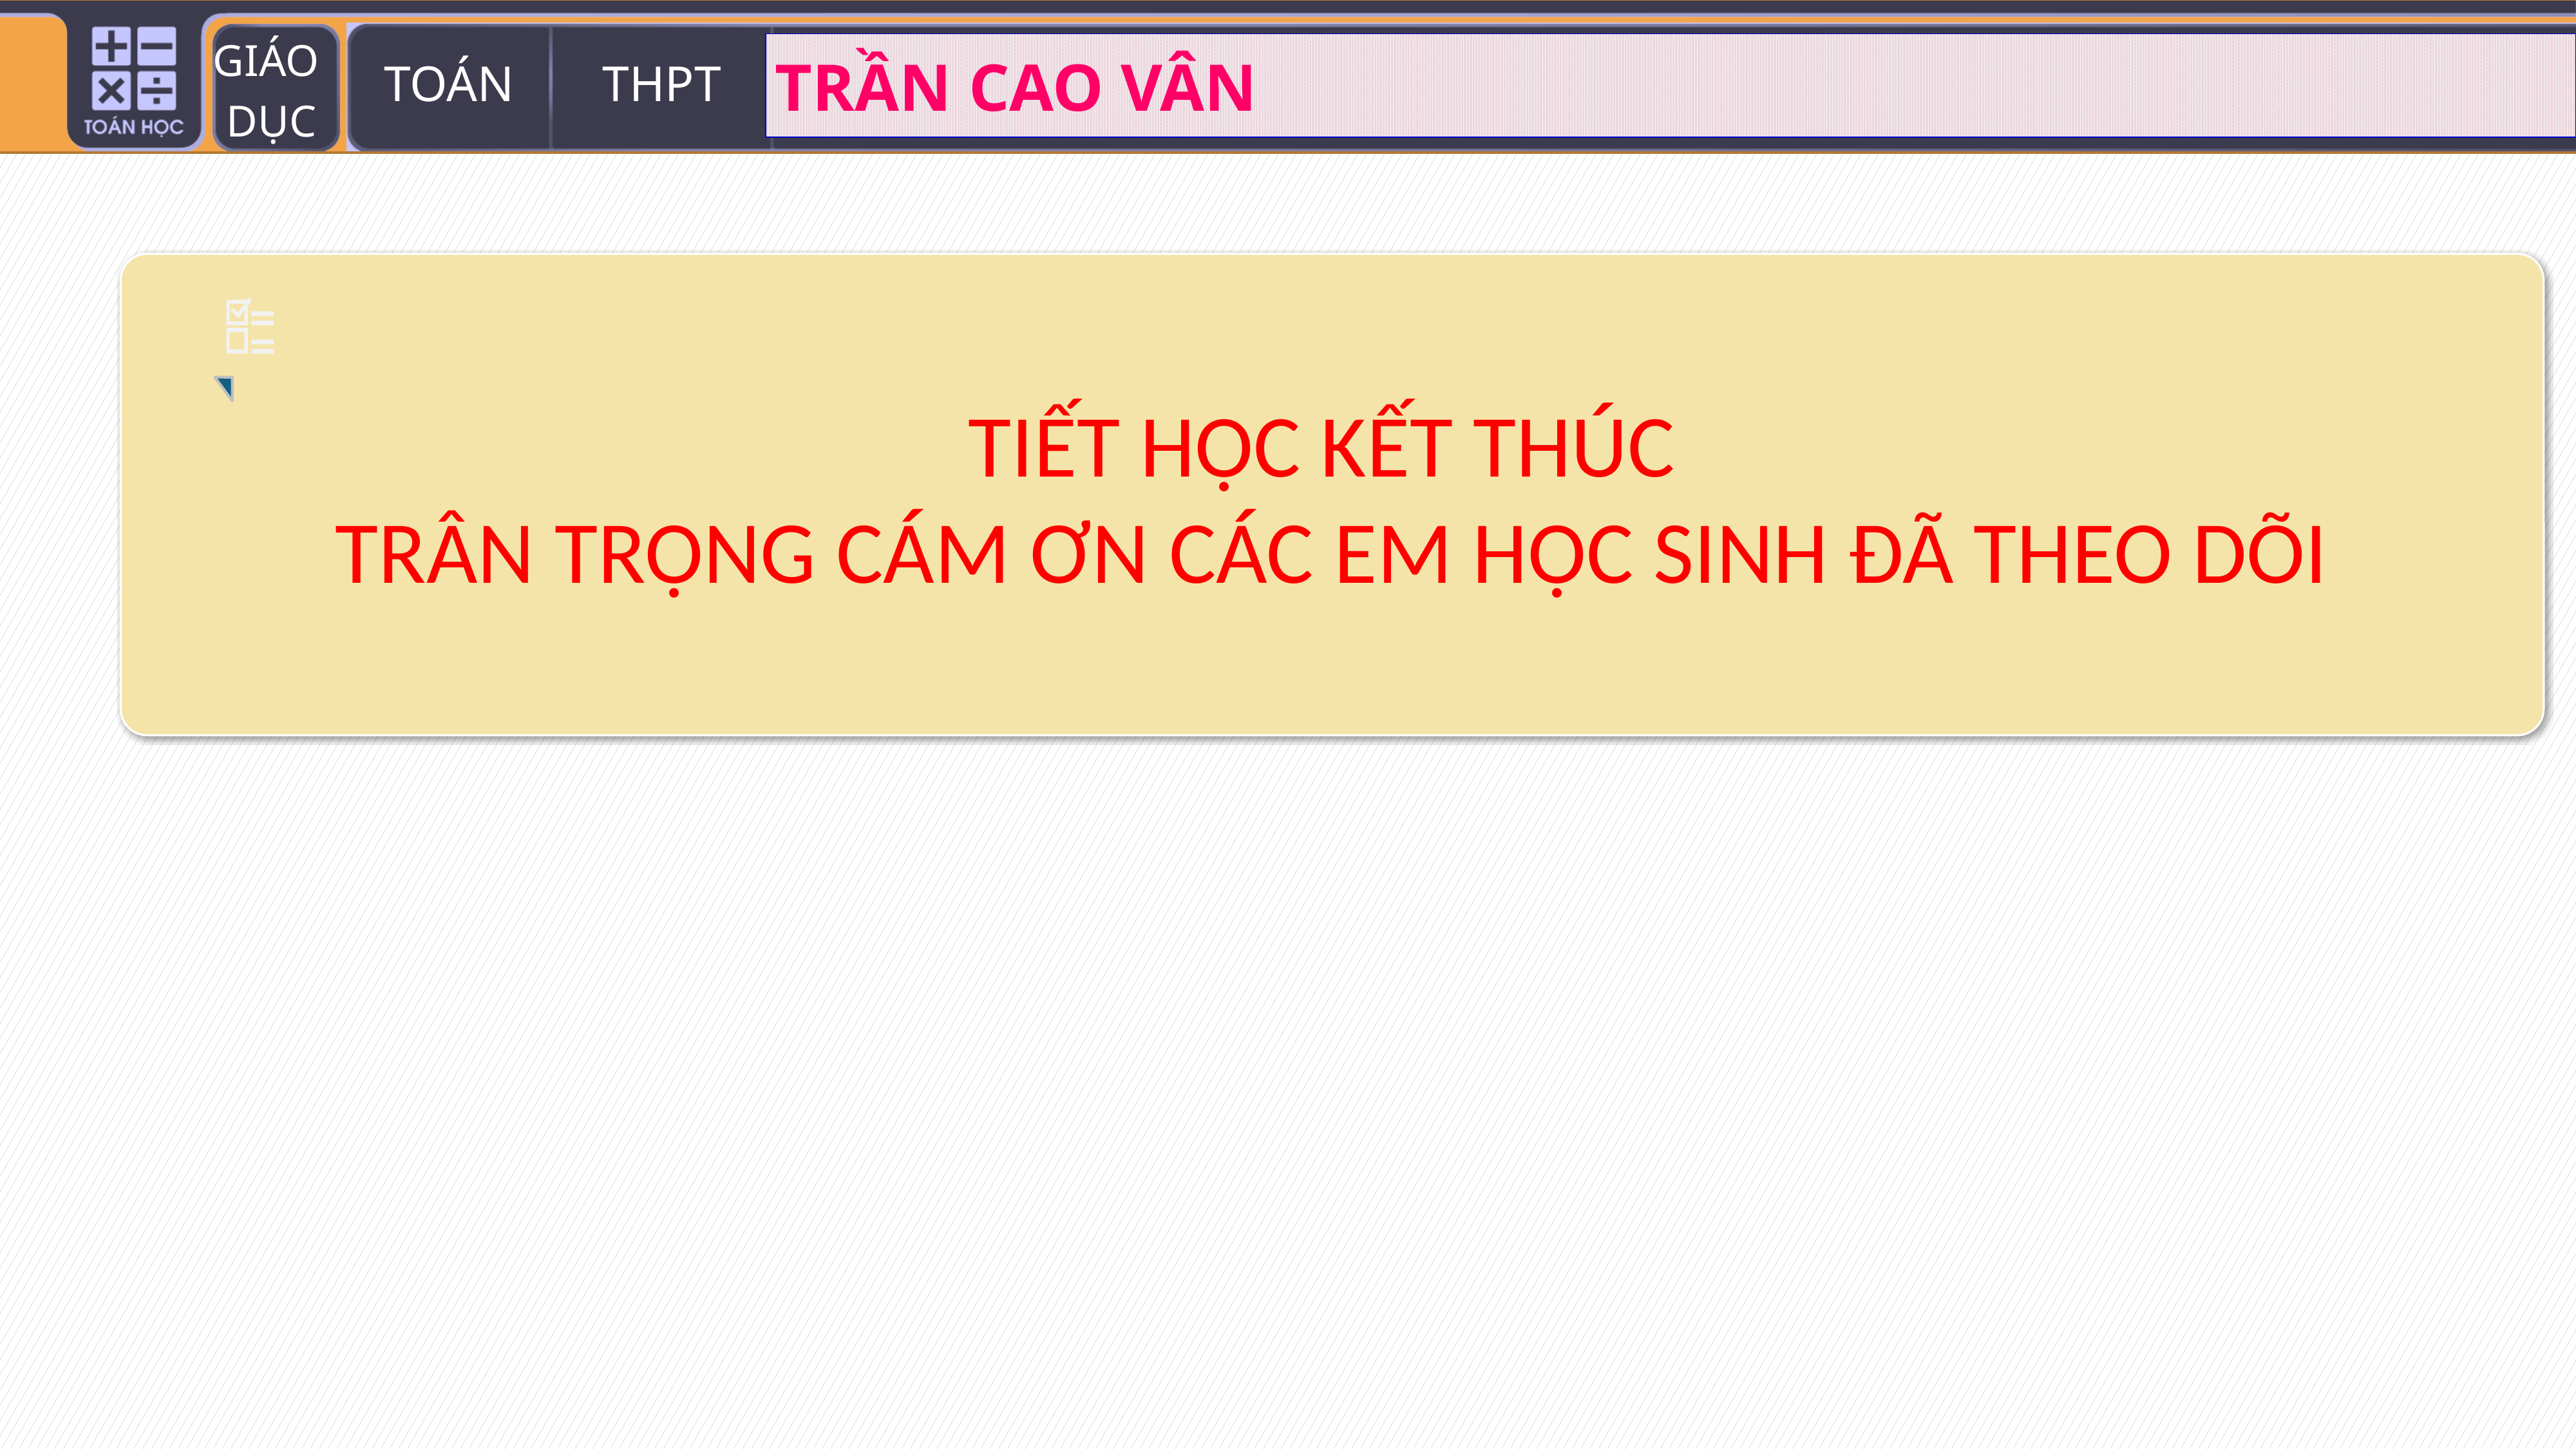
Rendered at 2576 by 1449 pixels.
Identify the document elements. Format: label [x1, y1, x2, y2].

text_box [120, 253, 2544, 735]
